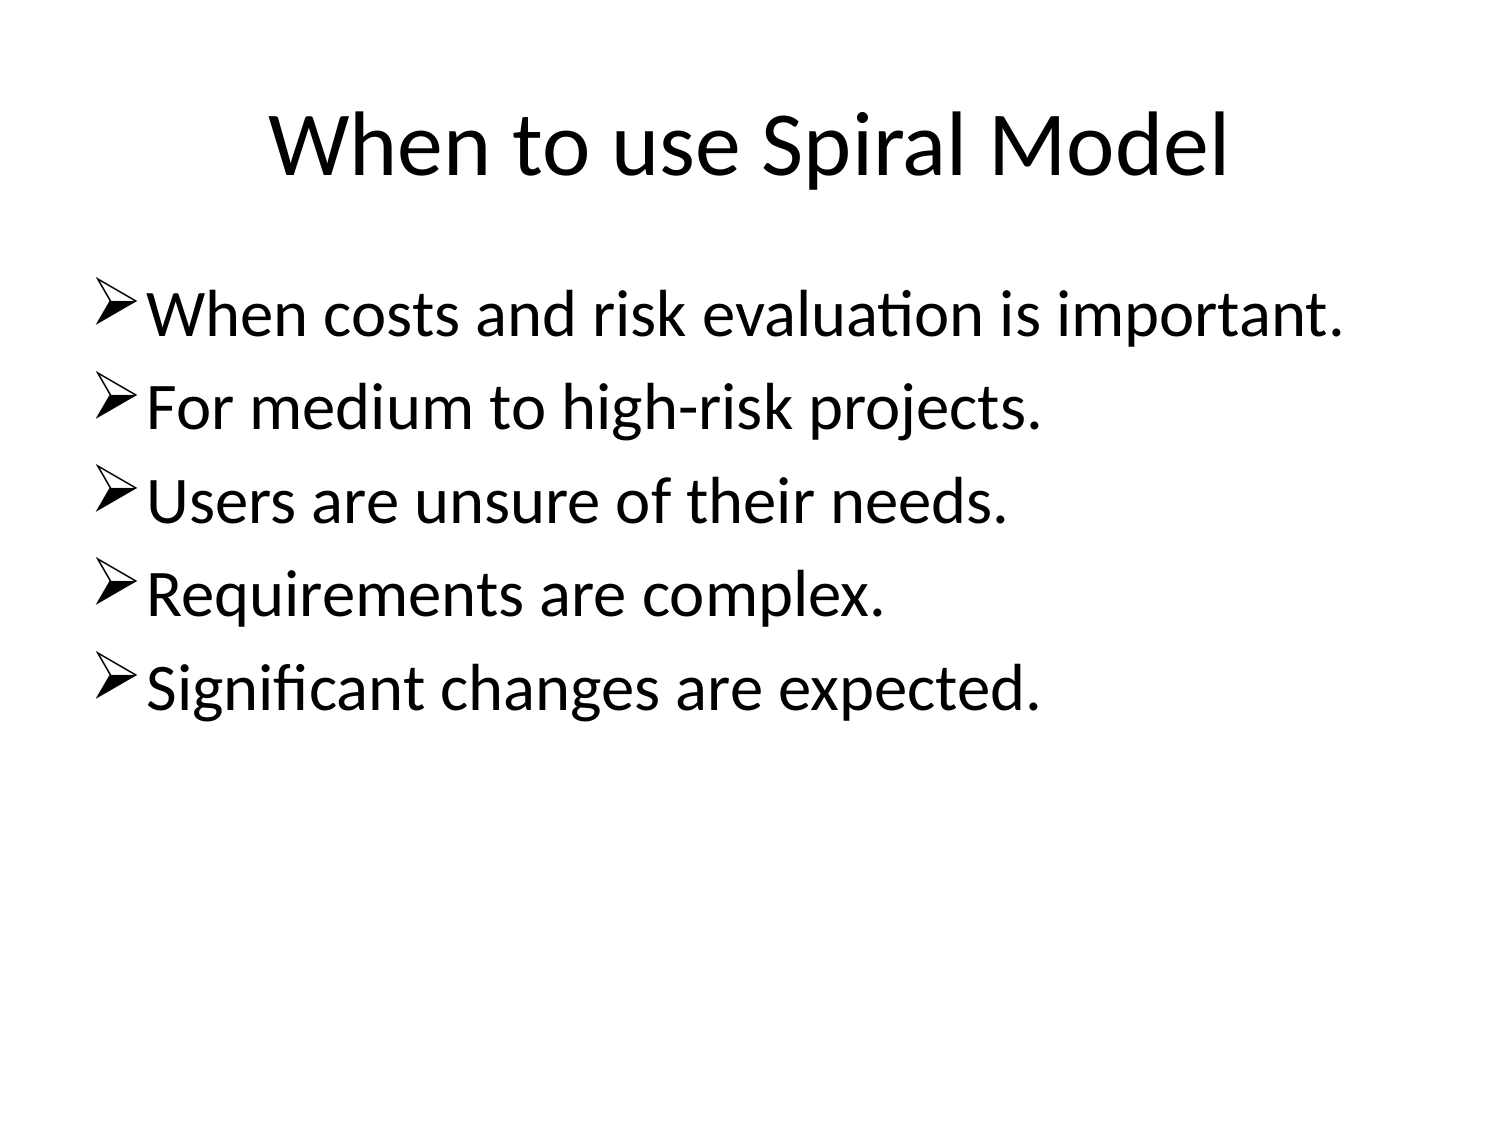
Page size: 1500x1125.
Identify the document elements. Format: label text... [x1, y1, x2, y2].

title When to use Spiral Model [75, 45, 1425, 233]
list When costs and risk evaluation is important. For medium to high-risk projects. Users are unsure of their needs. Requirements are complex. Significant changes are expected. [75, 262, 1425, 1005]
